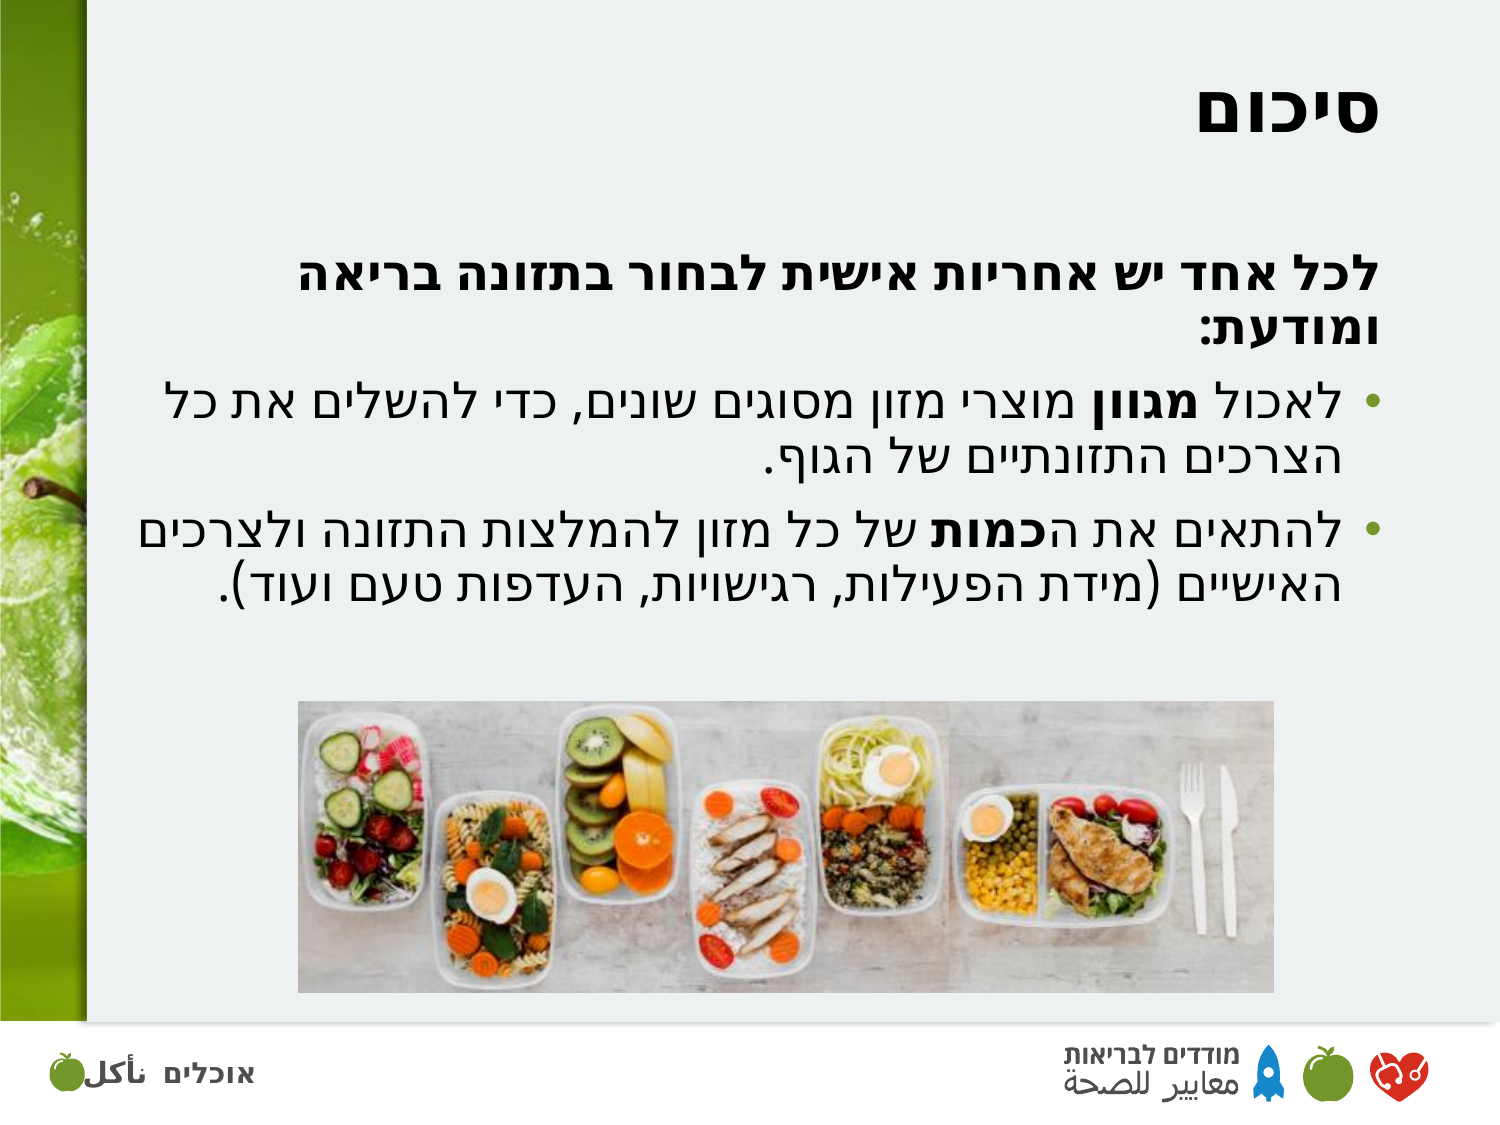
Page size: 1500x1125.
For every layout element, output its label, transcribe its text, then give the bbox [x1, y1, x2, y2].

title סיכום [103, 0, 1397, 218]
picture [0, 0, 86, 1021]
picture [298, 701, 1275, 993]
list לכל אחד יש אחריות אישית לבחור בתזונה בריאה ומודעת: לאכול מגוון מוצרי מזון מסוגים שונים, כדי להשלים את כל הצרכים התזונתיים של הגוף. להתאים את הכמות של כל מזון להמלצות התזונה ולצרכים האישיים (מידת הפעילות, רגישויות, העדפות טעם ועוד). [103, 239, 1397, 993]
